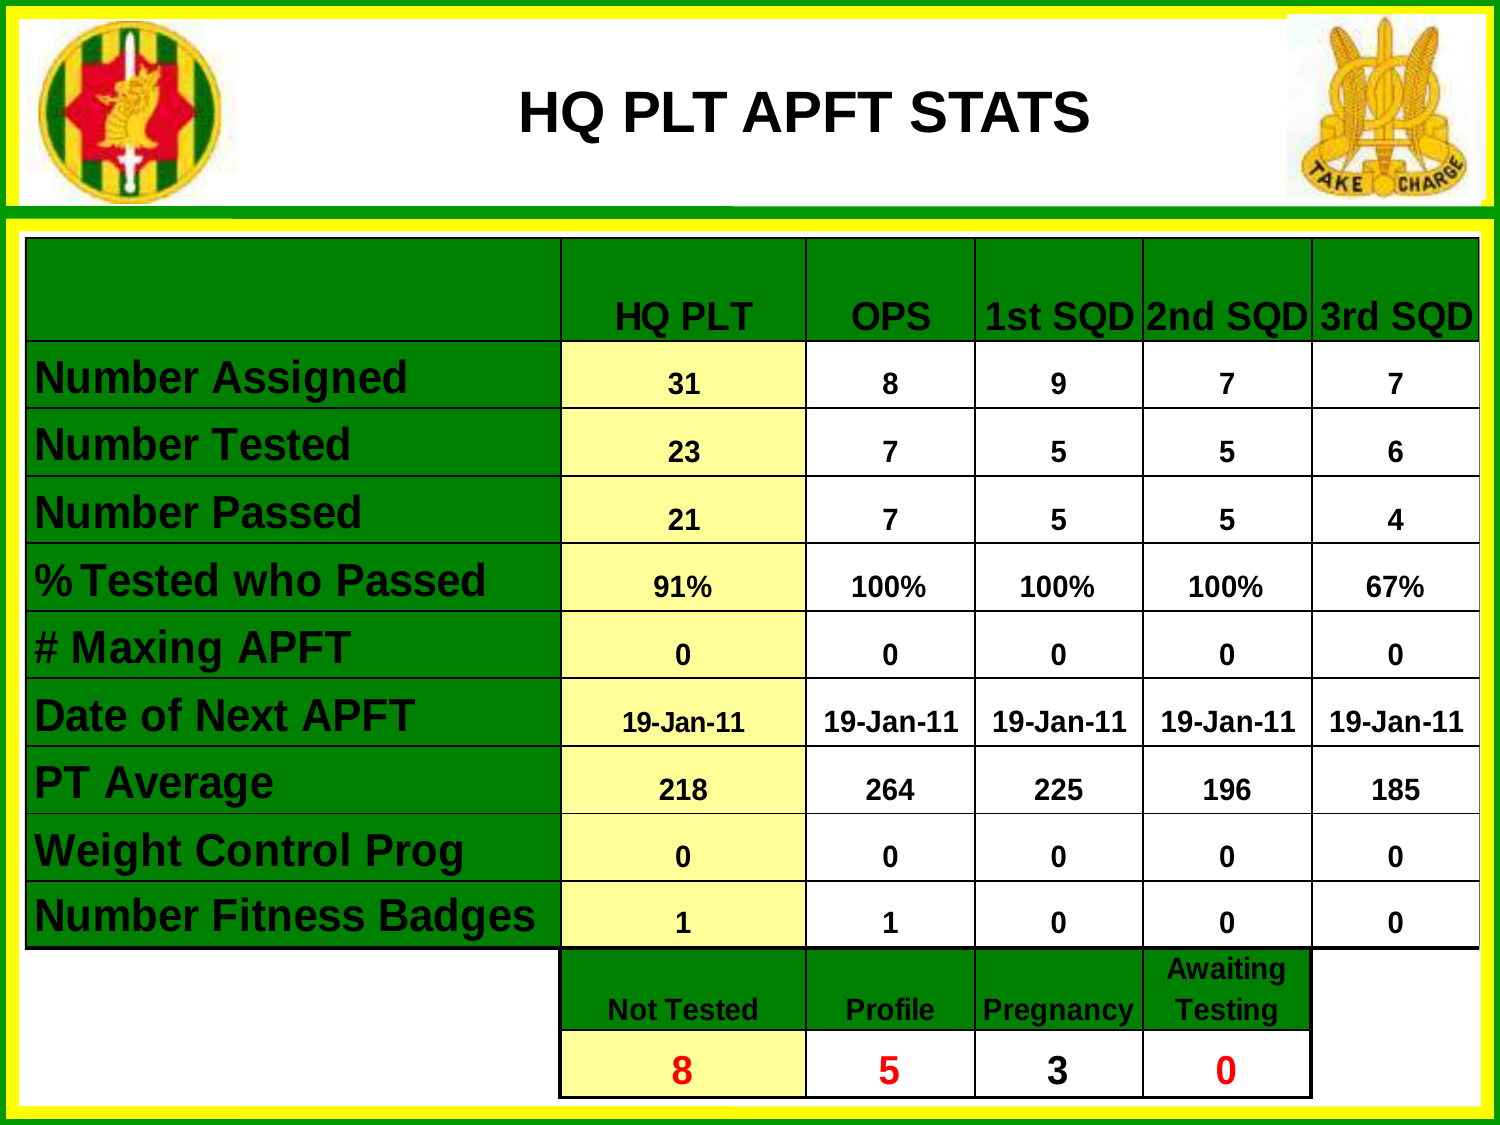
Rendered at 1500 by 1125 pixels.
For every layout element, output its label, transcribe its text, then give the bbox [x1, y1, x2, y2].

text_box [24, 237, 1482, 1101]
picture [1287, 14, 1486, 200]
picture [24, 21, 238, 204]
text_box HQ PLT APFT STATS [503, 66, 1107, 152]
